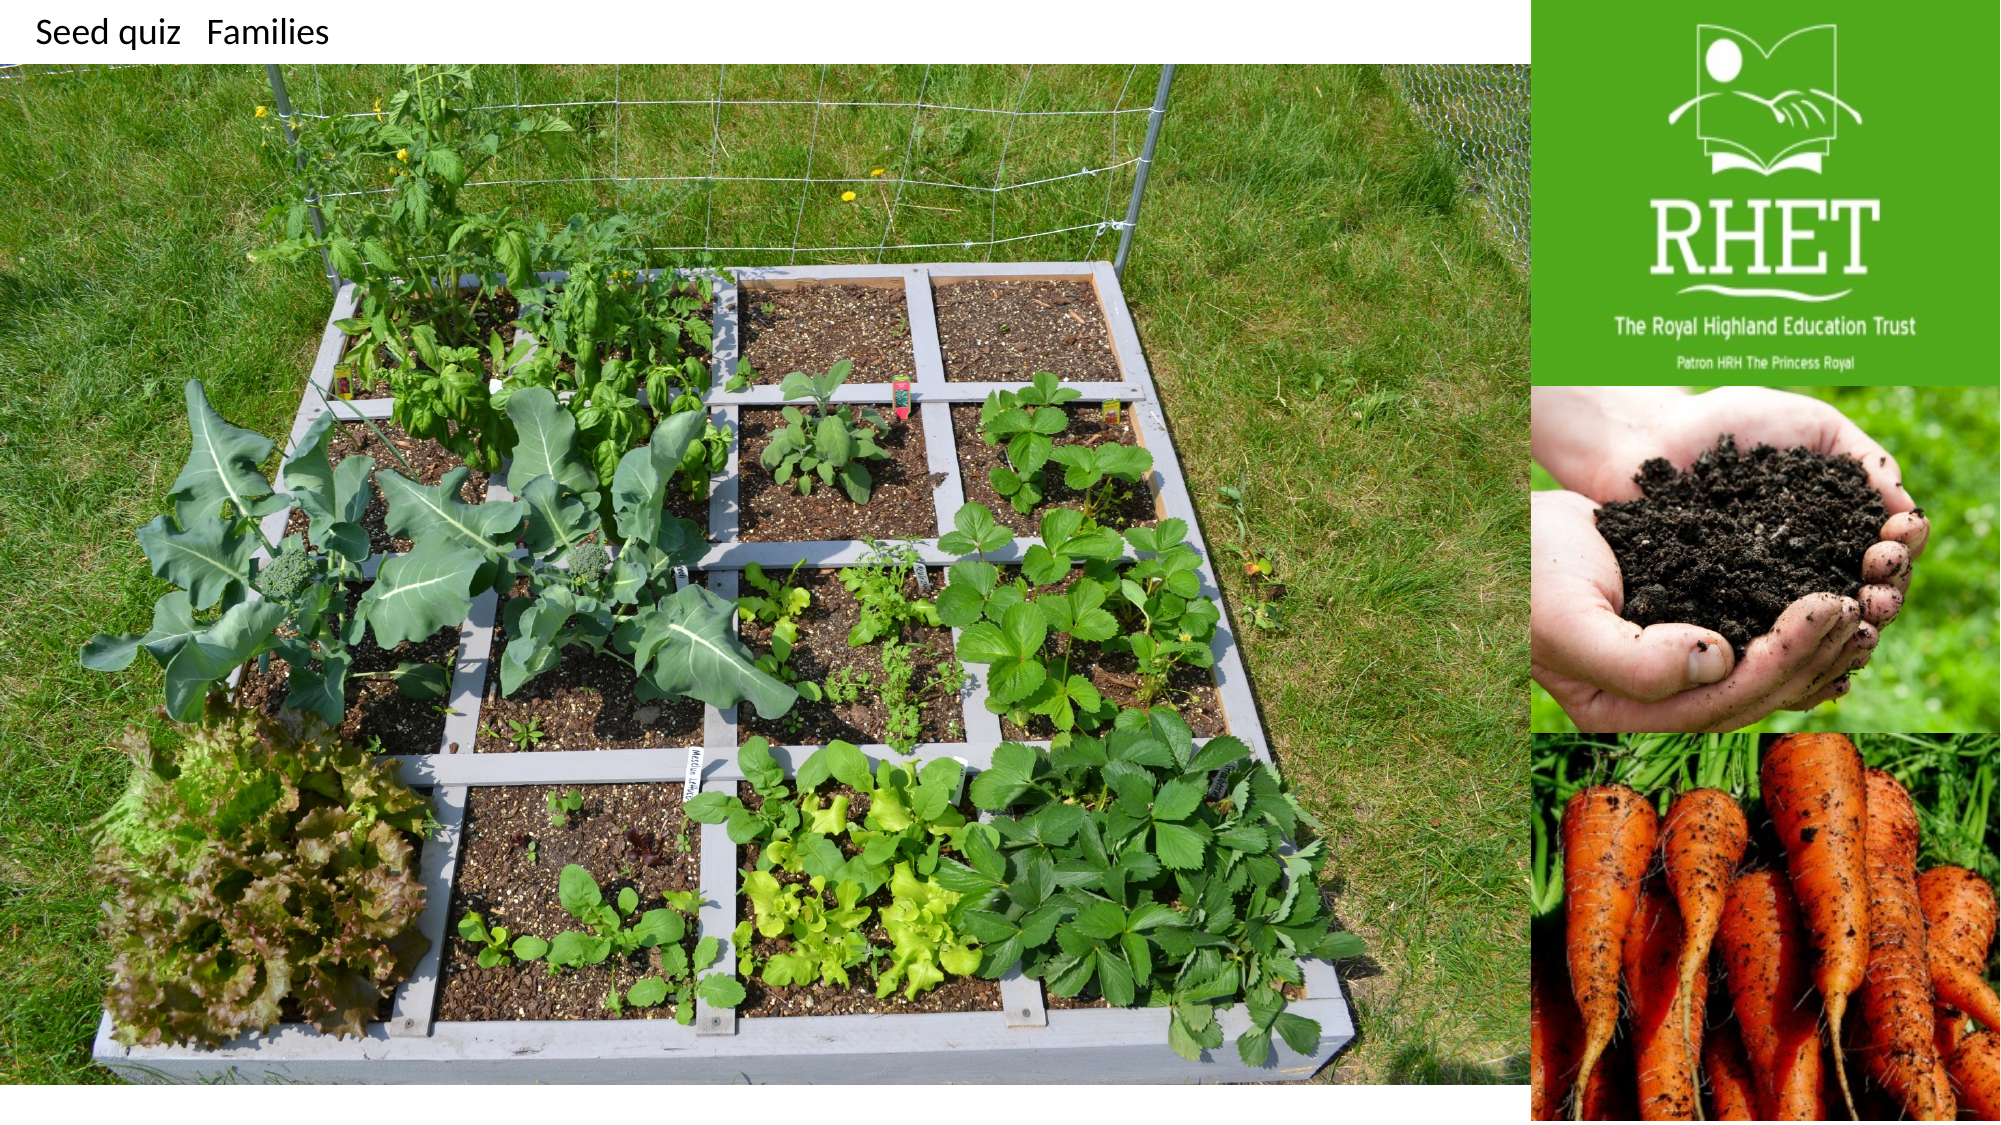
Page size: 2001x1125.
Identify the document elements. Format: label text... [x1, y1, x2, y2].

picture [0, 0, 2001, 1125]
text_box Seed quiz Families [20, 0, 365, 60]
